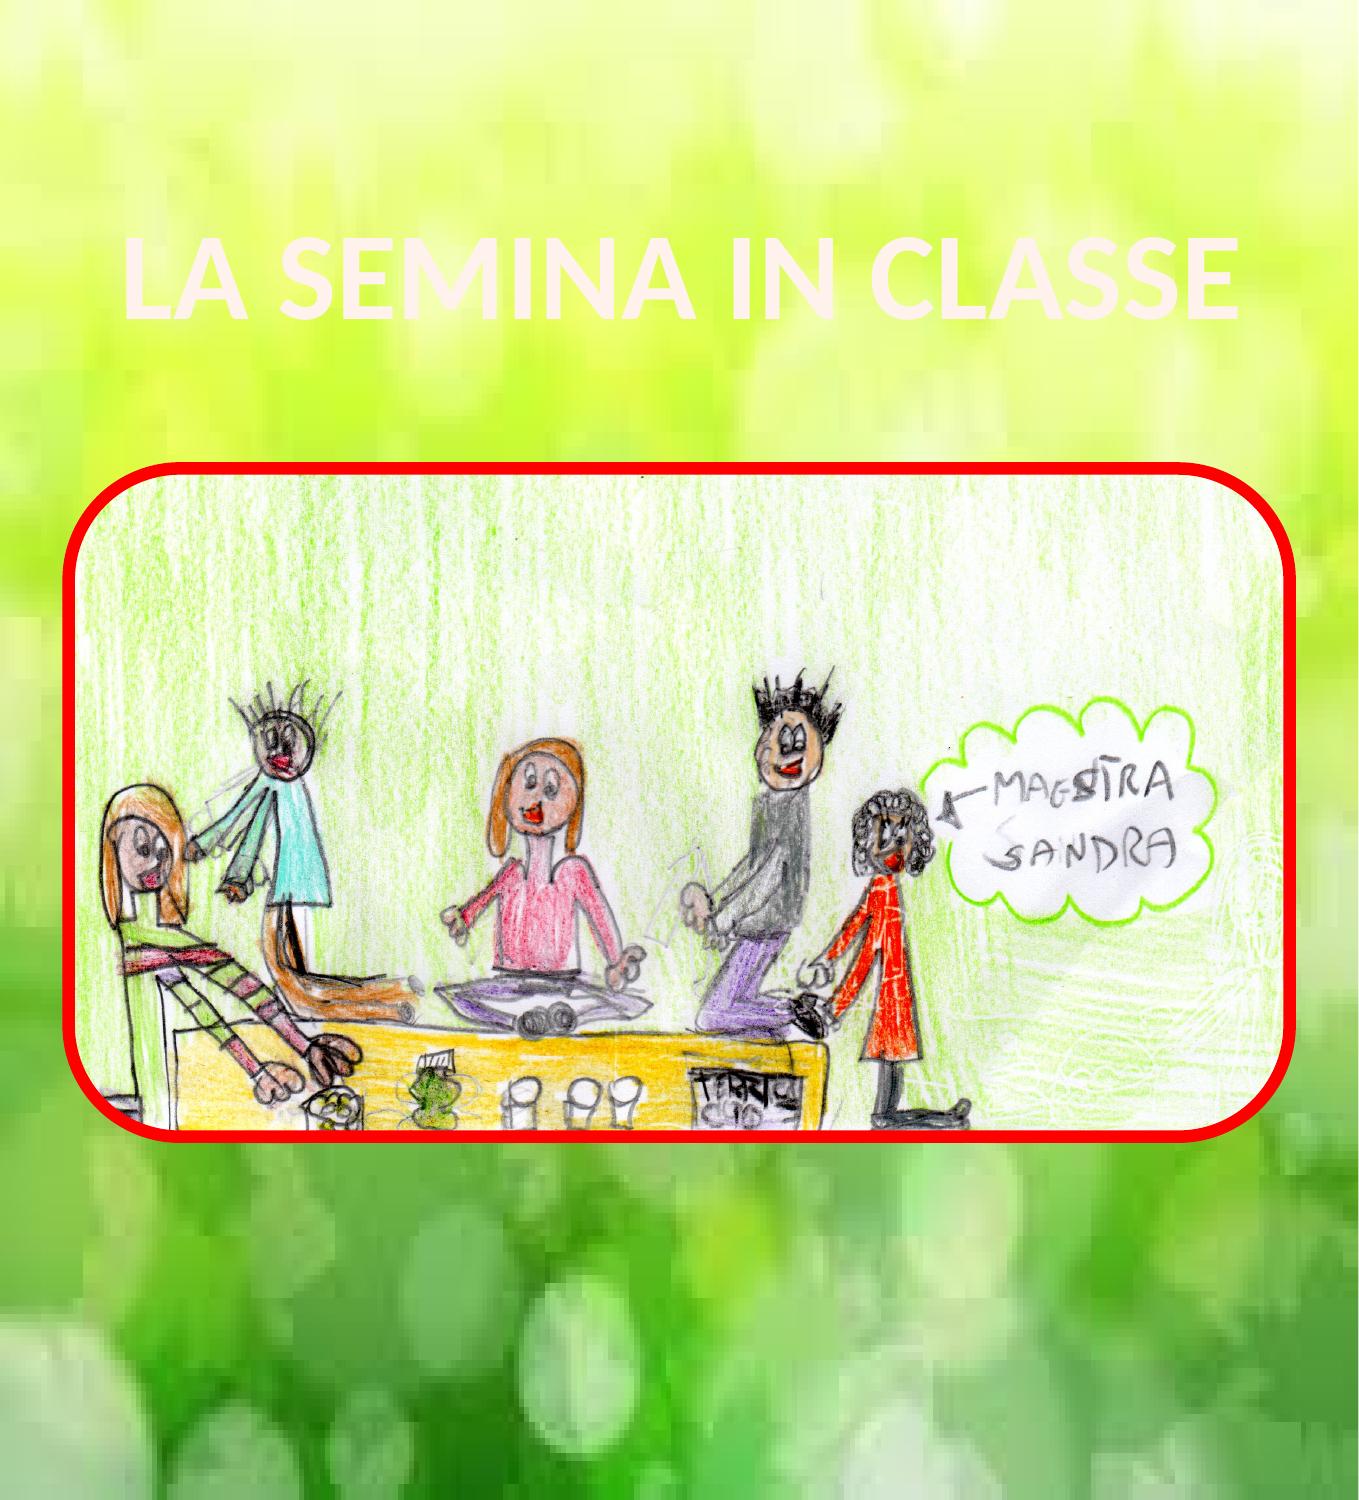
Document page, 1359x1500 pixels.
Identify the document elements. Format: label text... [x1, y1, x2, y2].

picture [0, 0, 1359, 1500]
title LA SEMINA IN CLASSE [70, 128, 1294, 411]
